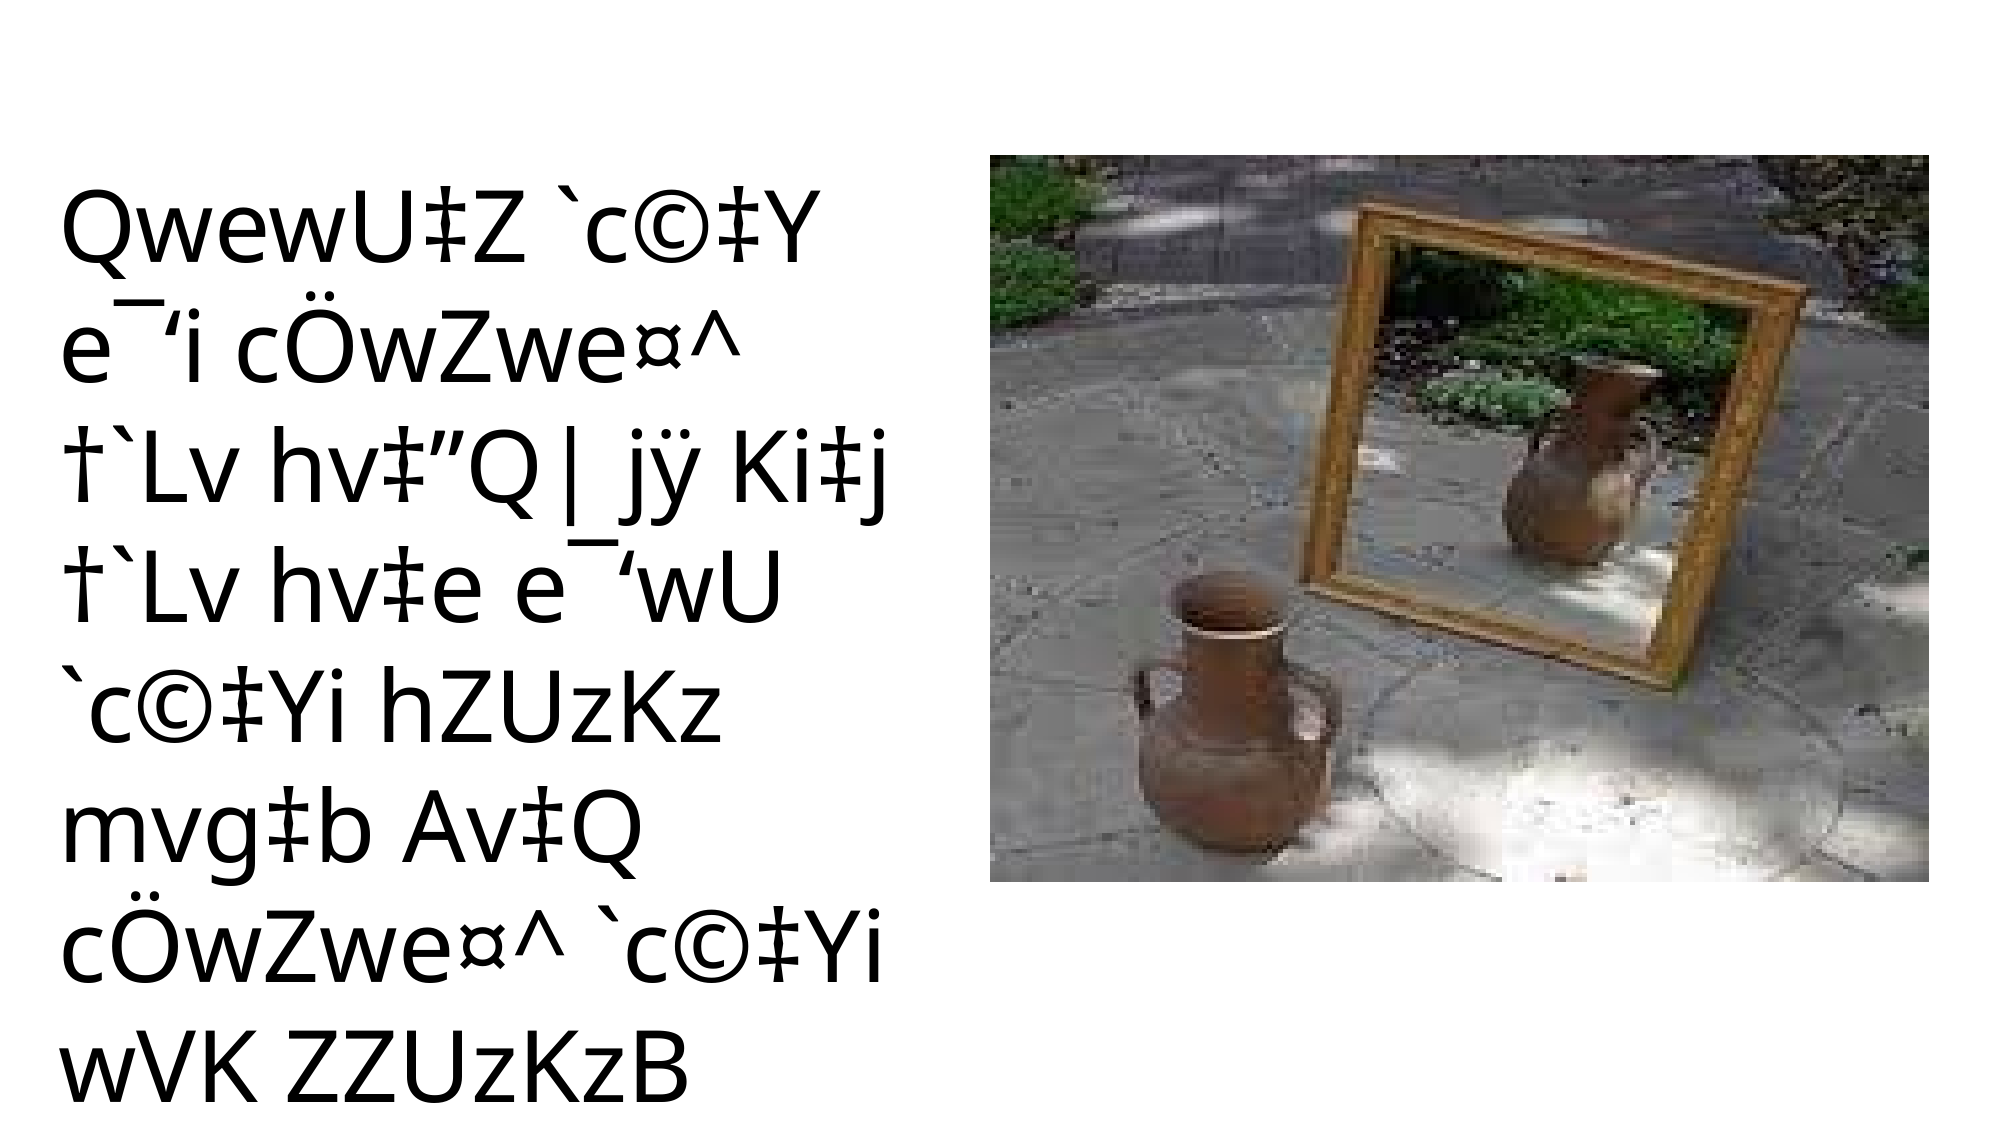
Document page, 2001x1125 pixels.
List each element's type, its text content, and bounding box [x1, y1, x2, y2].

text_box QwewU‡Z `c©‡Y e¯‘i cÖwZwe¤^ †`Lv hv‡”Q| jÿ Ki‡j †`Lv hv‡e e¯‘wU `c©‡Yi hZUzKz mvg‡b Av‡Q cÖwZwe¤^ `c©‡Yi wVK ZZUzKzB wcQ‡b Av‡Q| [43, 155, 971, 1125]
picture [990, 155, 1929, 882]
